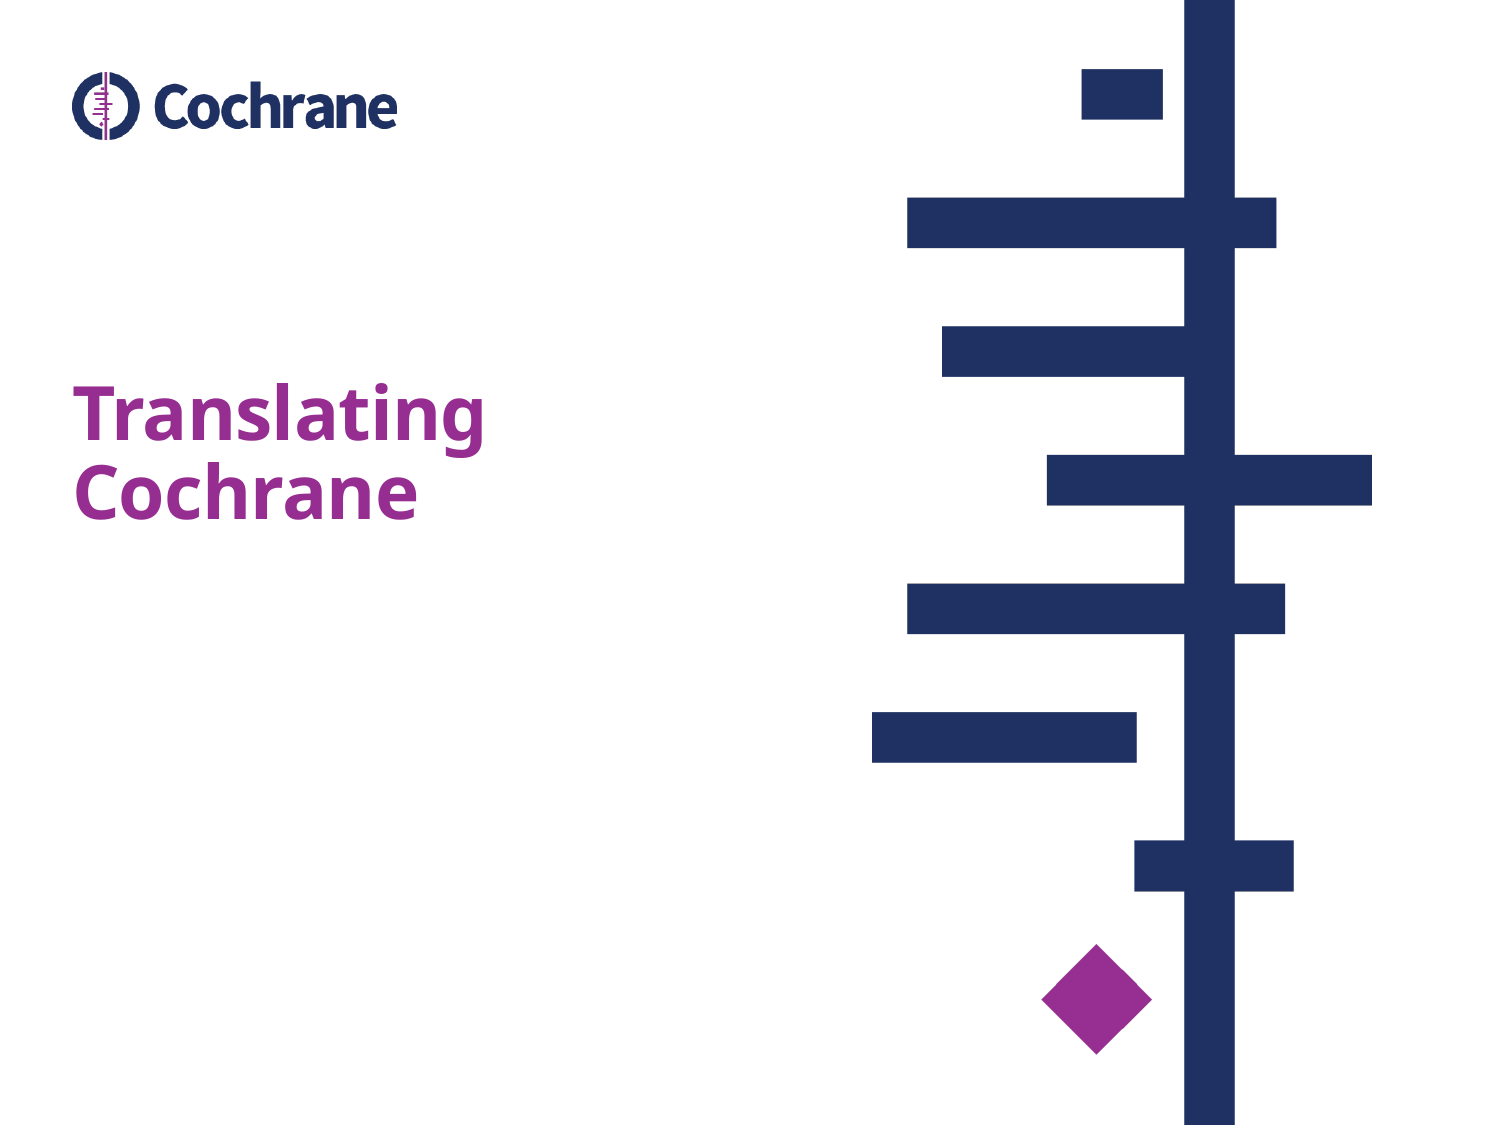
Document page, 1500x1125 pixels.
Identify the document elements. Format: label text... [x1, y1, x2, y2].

picture [872, 0, 1372, 1125]
title Translating Cochrane [72, 376, 805, 469]
picture [72, 72, 397, 140]
